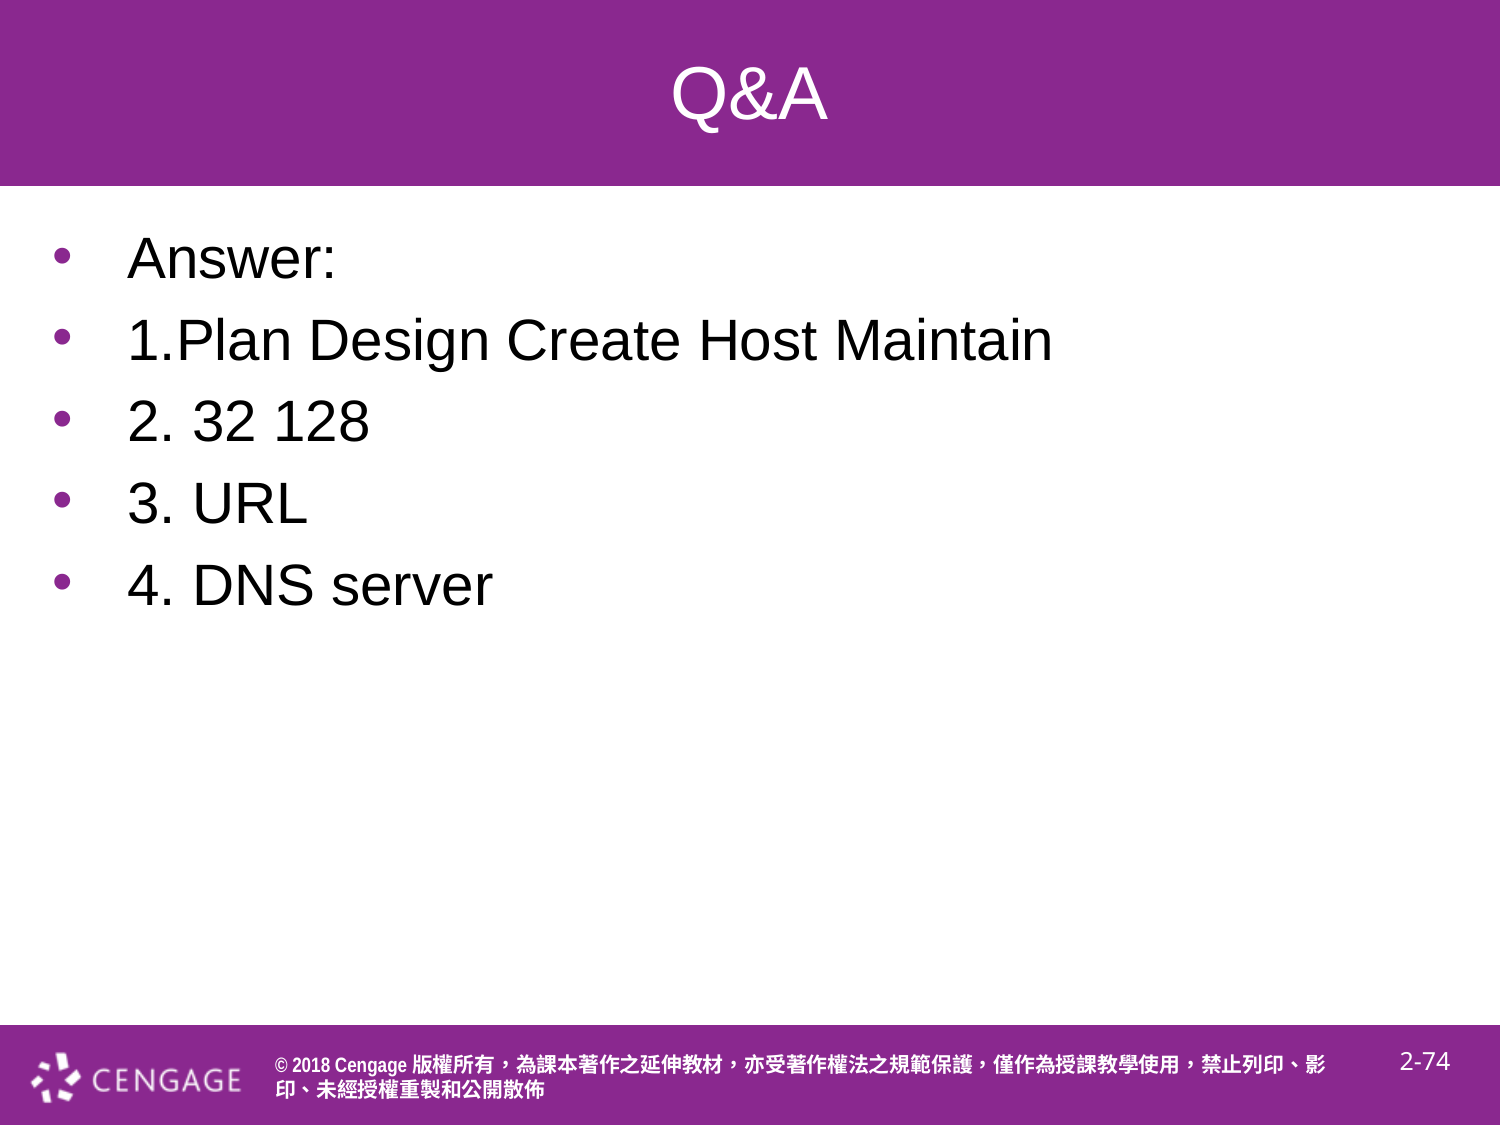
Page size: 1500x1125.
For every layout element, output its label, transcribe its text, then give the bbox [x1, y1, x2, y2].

picture [21, 1043, 246, 1111]
title Q&A [7, 4, 1493, 175]
list Answer: 1.Plan Design Create Host Maintain 2. 32 128 3. URL 4. DNS server [37, 212, 1475, 1005]
